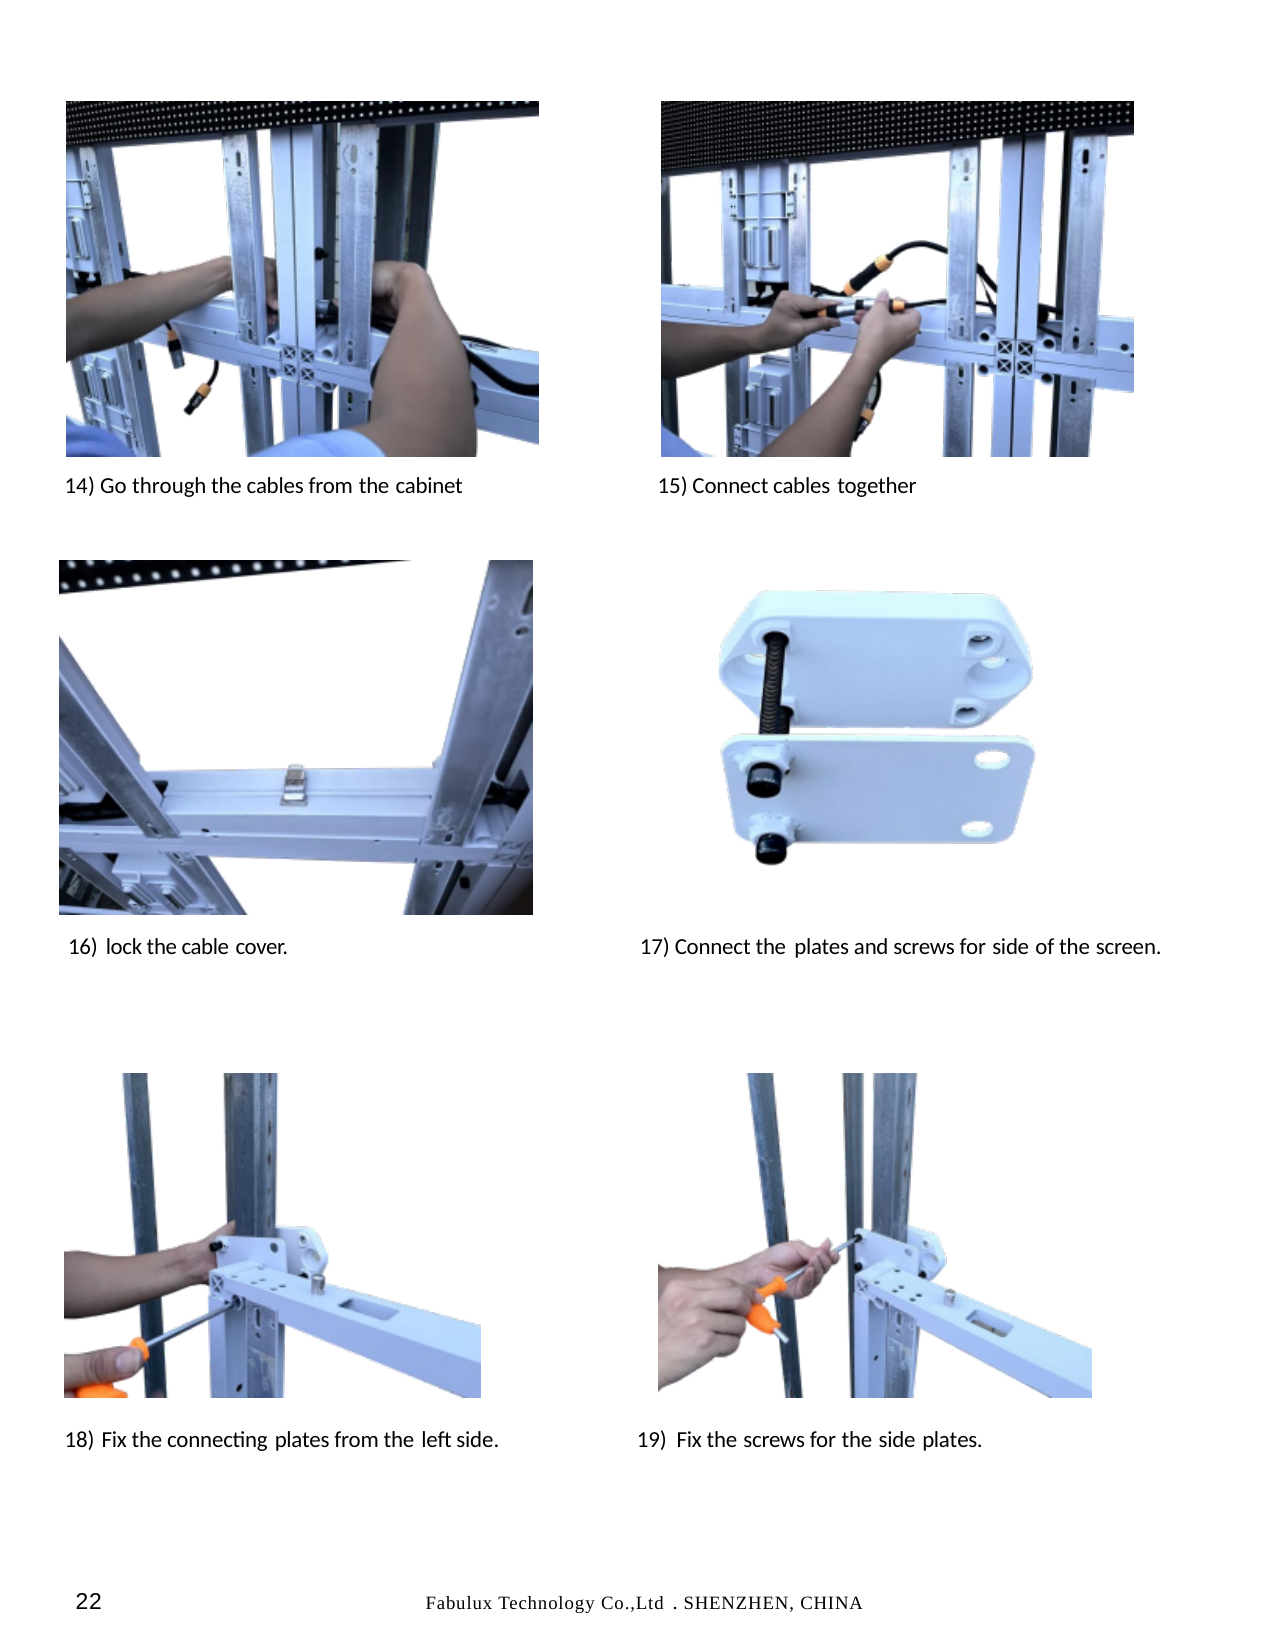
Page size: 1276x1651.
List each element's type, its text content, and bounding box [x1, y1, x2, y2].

picture [66, 101, 539, 457]
text_box 14) Go through the cables from the cabinet [62, 473, 467, 500]
text_box 19) Fix the screws for the side plates. [634, 1428, 986, 1455]
picture [59, 560, 533, 915]
text_box 16) lock the cable cover. [62, 934, 289, 961]
picture [64, 1073, 481, 1399]
text_box 18) Fix the connecting plates from the left side. [62, 1428, 503, 1455]
text_box 17) Connect the plates and screws for side of the screen. [637, 934, 1166, 961]
picture [718, 589, 1036, 867]
picture [658, 1073, 1092, 1399]
text_box 15) Connect cables together [655, 473, 920, 500]
picture [661, 101, 1134, 457]
text_box 22 Fabulux Technology Co.,Ltd . SHENZHEN, CHINA [73, 1587, 865, 1616]
